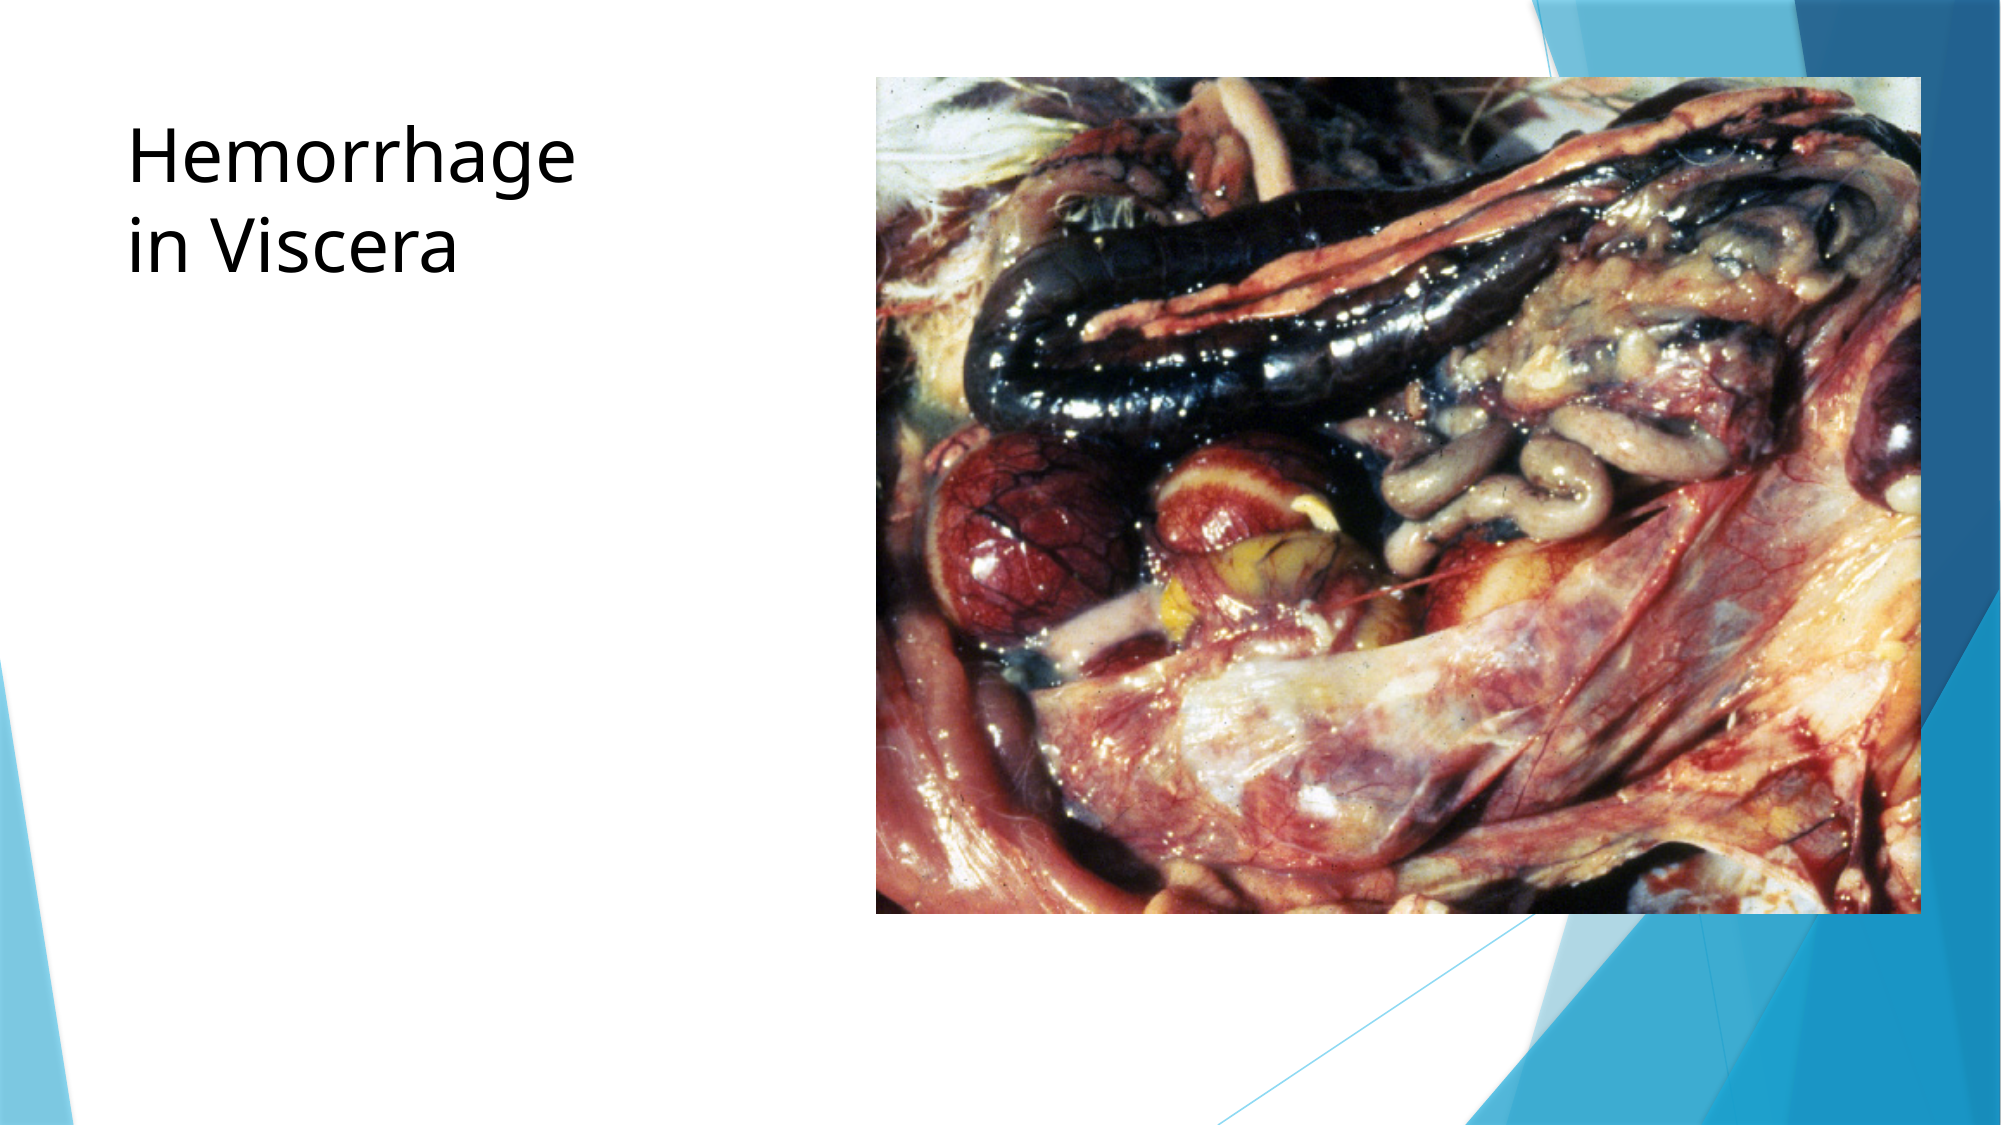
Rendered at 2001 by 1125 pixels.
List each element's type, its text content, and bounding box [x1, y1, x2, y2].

title Hemorrhage in Viscera [111, 99, 603, 317]
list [876, 76, 1921, 915]
